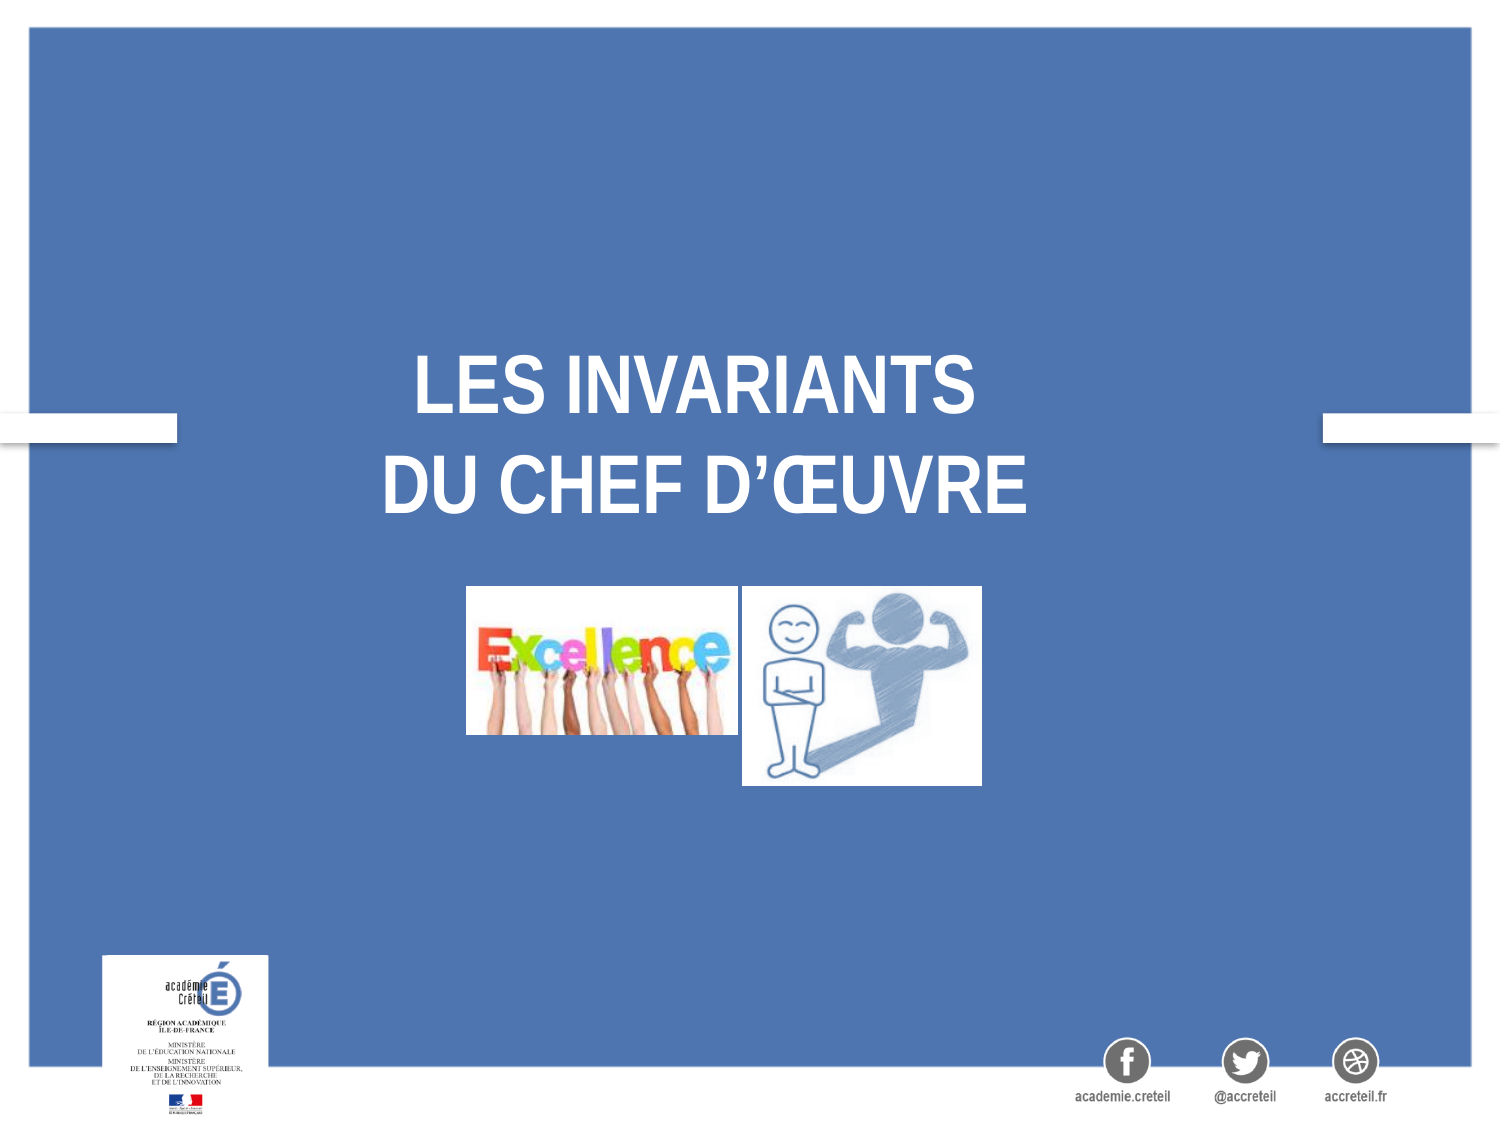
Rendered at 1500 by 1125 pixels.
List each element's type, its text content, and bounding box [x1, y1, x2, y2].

picture [0, 443, 1500, 1125]
picture [0, 0, 1500, 413]
title Les invariants du chef d’Œuvre [64, 330, 1346, 533]
